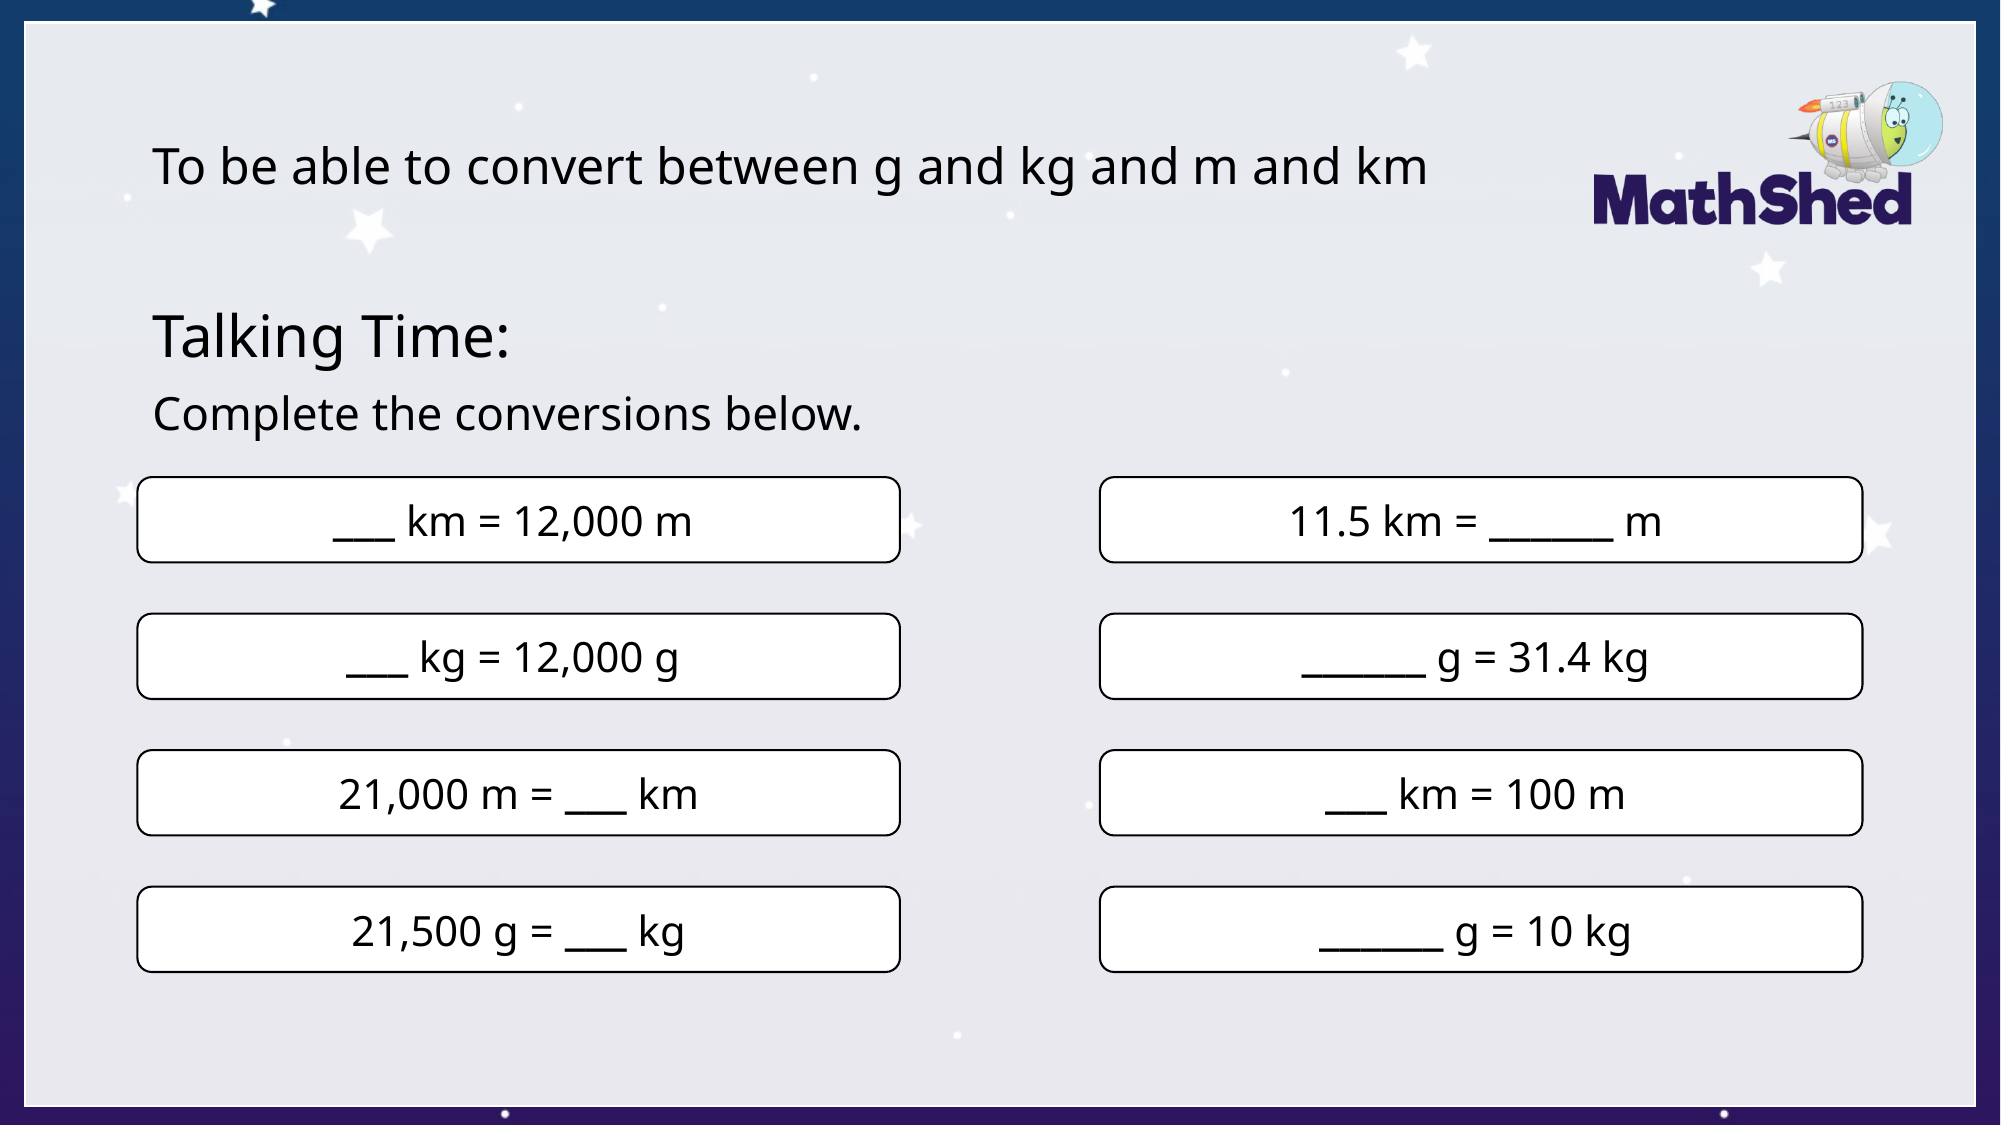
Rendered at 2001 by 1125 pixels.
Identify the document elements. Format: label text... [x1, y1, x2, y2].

title To be able to convert between g and kg and m and km [137, 59, 1578, 278]
text_box ___ km = 12,000 m [136, 476, 901, 564]
picture [0, 0, 2001, 1125]
text_box ______ g = 31.4 kg [1098, 612, 1864, 701]
text_box 21,000 m = ___ km [136, 749, 901, 837]
text_box ___ km = 100 m [1098, 749, 1864, 837]
text_box 11.5 km = ______ m [1098, 476, 1864, 564]
text_box 21,500 g = ___ kg [136, 885, 901, 974]
text_box ___ kg = 12,000 g [136, 612, 901, 701]
list Talking Time: Complete the conversions below. [137, 299, 1924, 1014]
text_box ______ g = 10 kg [1098, 885, 1864, 974]
